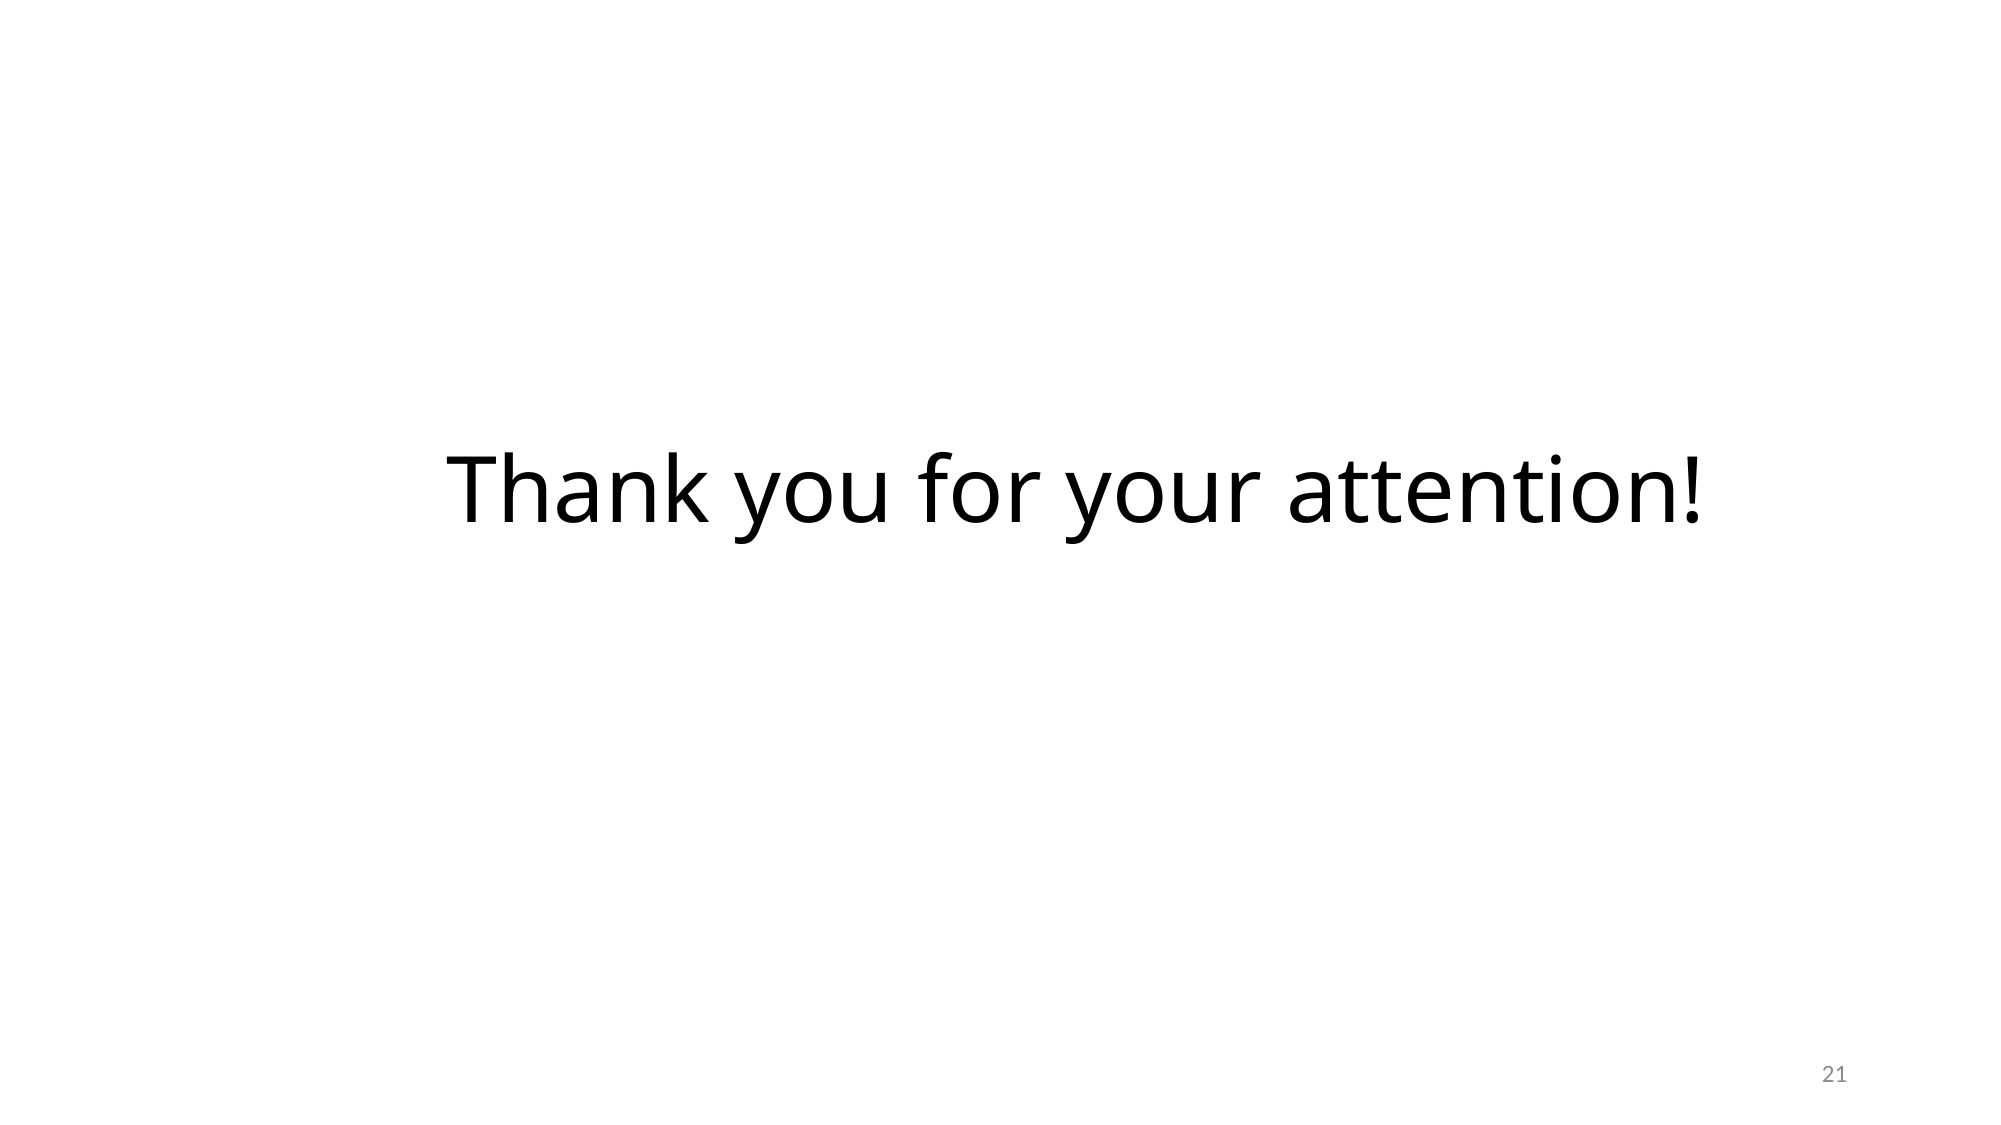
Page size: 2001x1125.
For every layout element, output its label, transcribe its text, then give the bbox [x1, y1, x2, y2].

slide_number 21 [1412, 1042, 1863, 1103]
title Thank you for your attention! [430, 384, 2000, 602]
